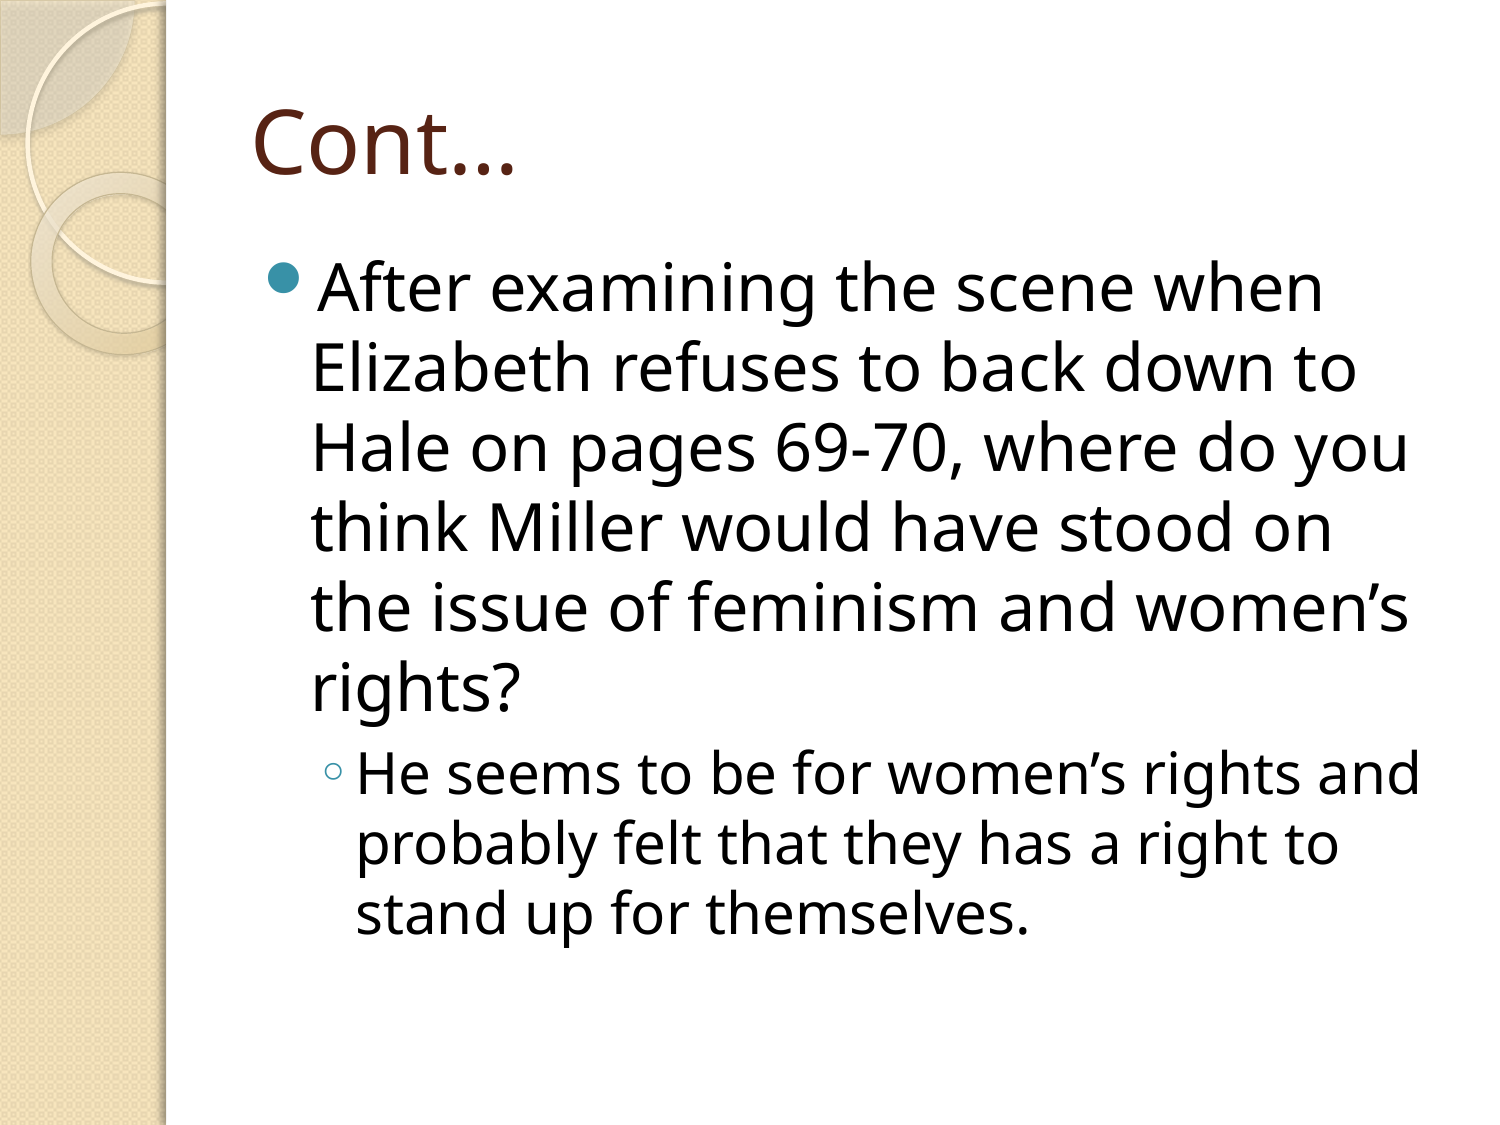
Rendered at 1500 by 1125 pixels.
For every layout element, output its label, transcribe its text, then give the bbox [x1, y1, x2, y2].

title Cont… [235, 45, 1466, 233]
list After examining the scene when Elizabeth refuses to back down to Hale on pages 69-70, where do you think Miller would have stood on the issue of feminism and women’s rights? He seems to be for women’s rights and probably felt that they has a right to stand up for themselves. [235, 237, 1466, 1025]
